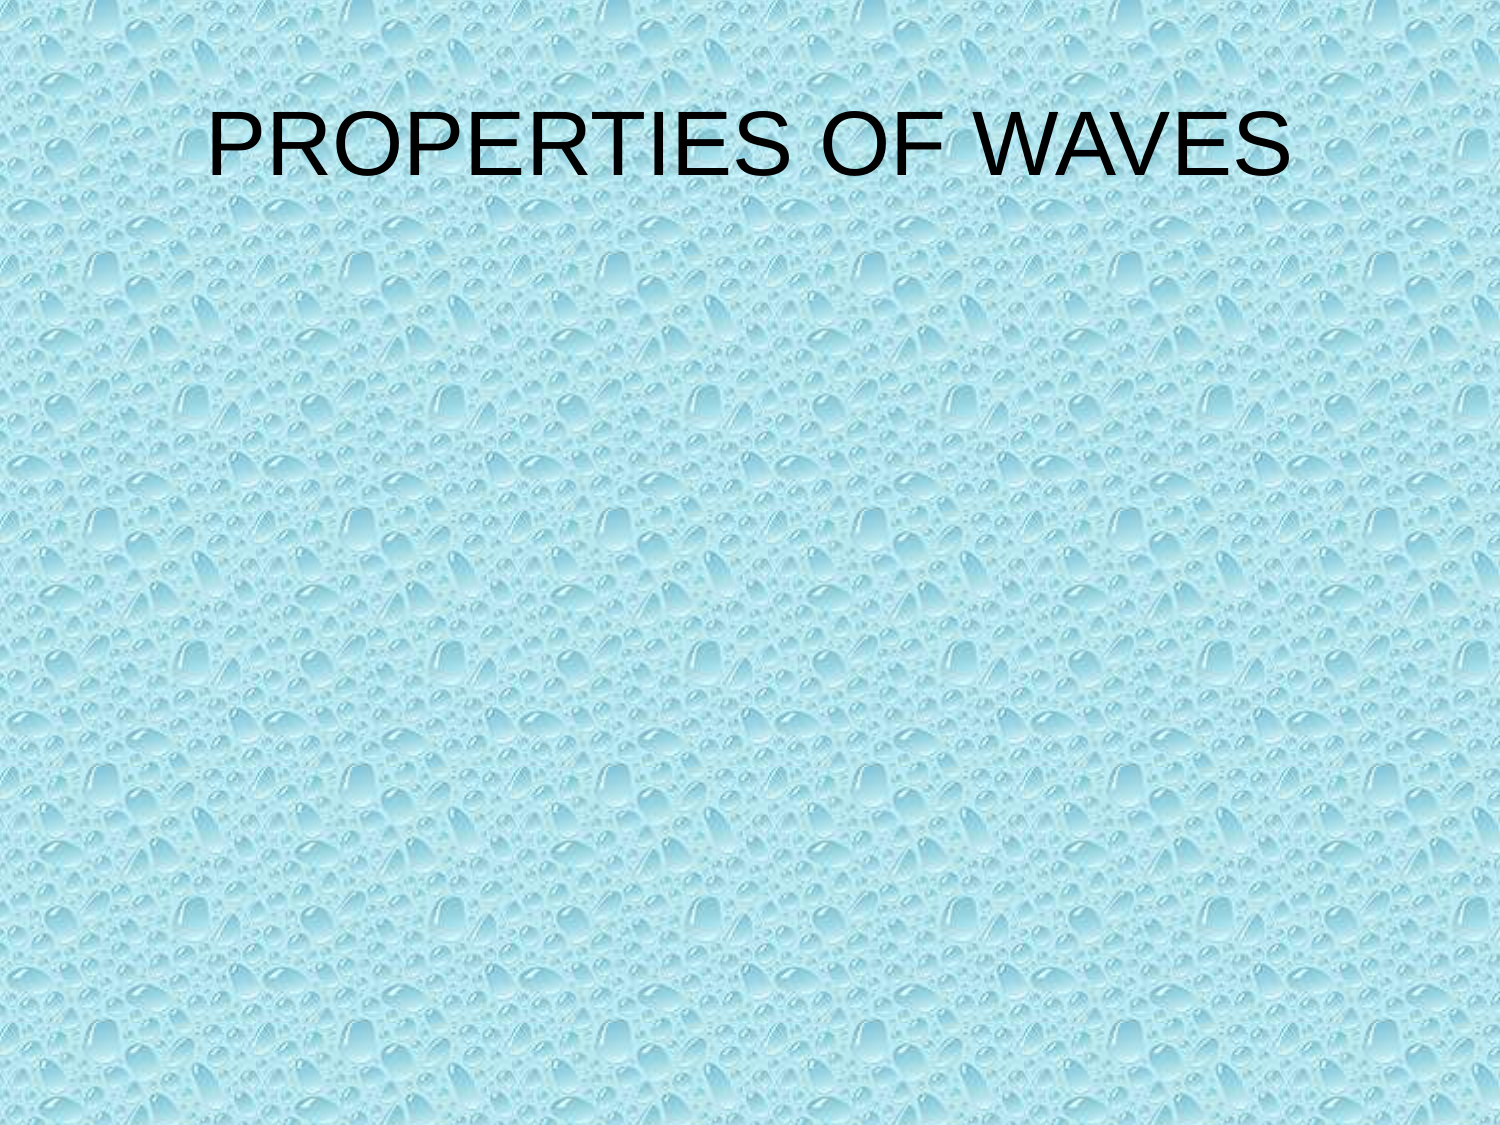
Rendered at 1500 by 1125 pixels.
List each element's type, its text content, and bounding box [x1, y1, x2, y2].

title PROPERTIES OF WAVES [75, 45, 1425, 233]
picture [0, 0, 1500, 1125]
